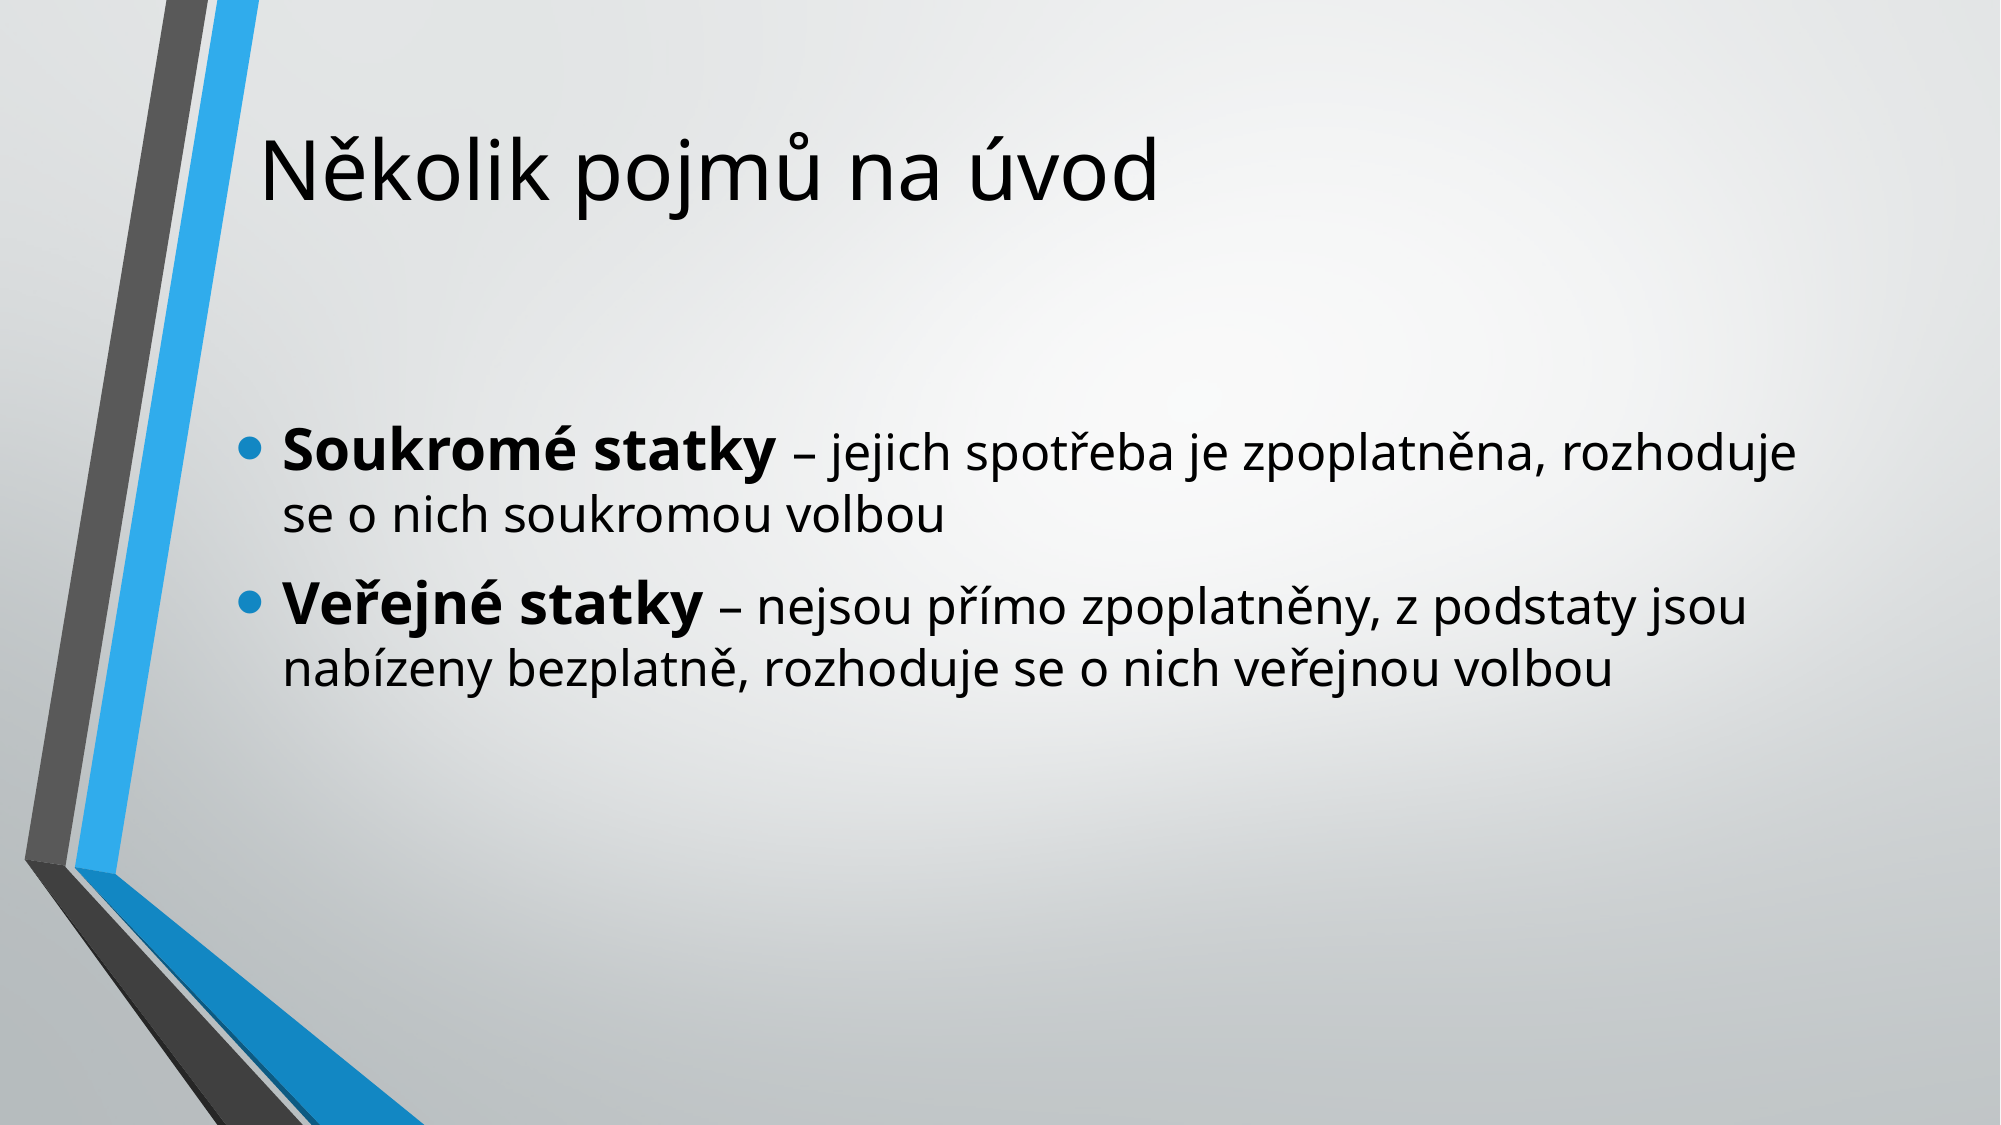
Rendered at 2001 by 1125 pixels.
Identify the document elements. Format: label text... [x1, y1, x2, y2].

title Několik pojmů na úvod [243, 73, 1887, 361]
list Soukromé statky – jejich spotřeba je zpoplatněna, rozhoduje se o nich soukromou volbou Veřejné statky – nejsou přímo zpoplatněny, z podstaty jsou nabízeny bezplatně, rozhoduje se o nich veřejnou volbou [220, 314, 1865, 1051]
